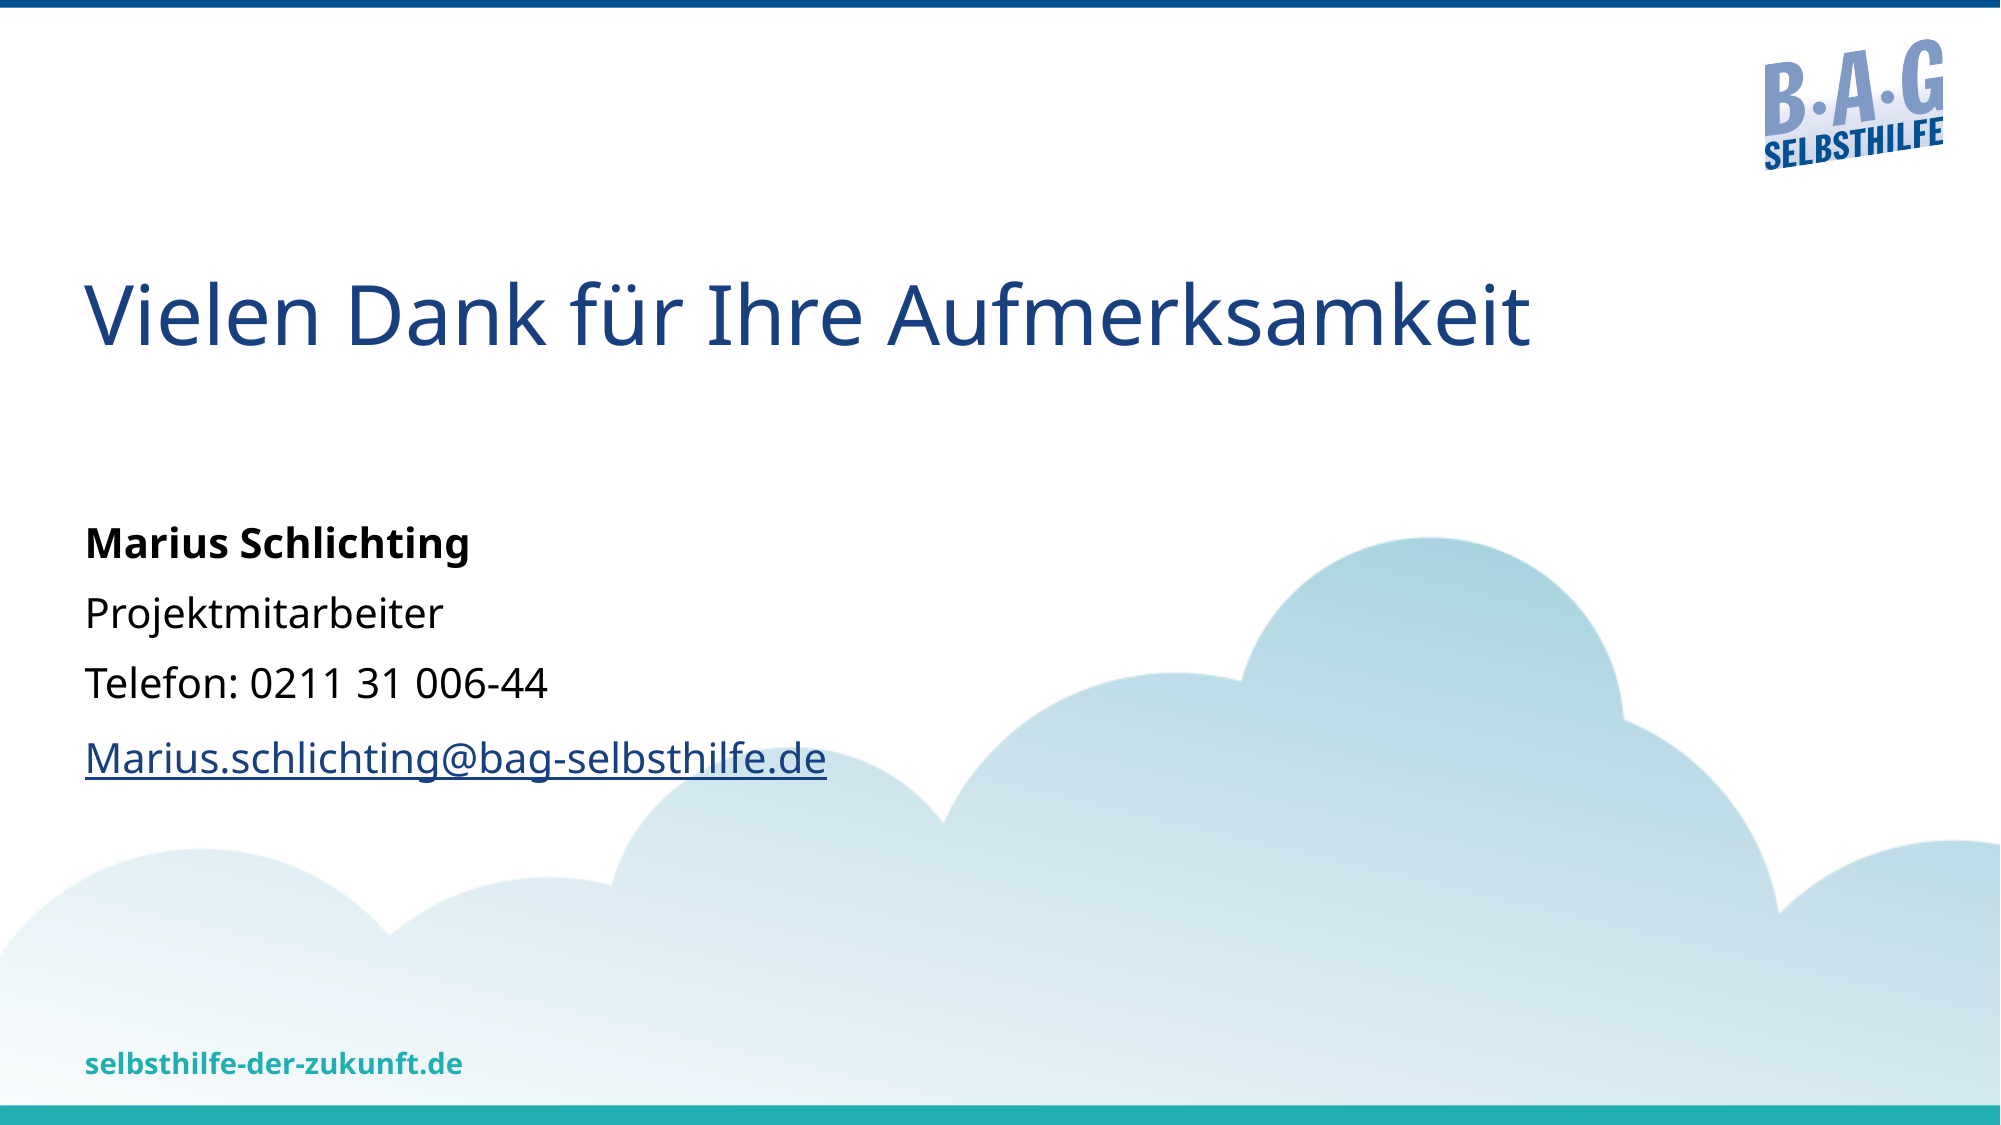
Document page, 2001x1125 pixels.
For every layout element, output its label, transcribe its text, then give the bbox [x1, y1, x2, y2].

list Marius Schlichting Projektmitarbeiter Telefon: 0211 31 006-44 Marius.schlichting@bag-selbsthilfe.de [84, 516, 1677, 928]
title Vielen Dank für Ihre Aufmerksamkeit [85, 267, 1676, 500]
picture [1750, 37, 1958, 171]
footer selbsthilfe-der-zukunft.de [85, 1014, 1278, 1105]
picture [0, 452, 2000, 1105]
